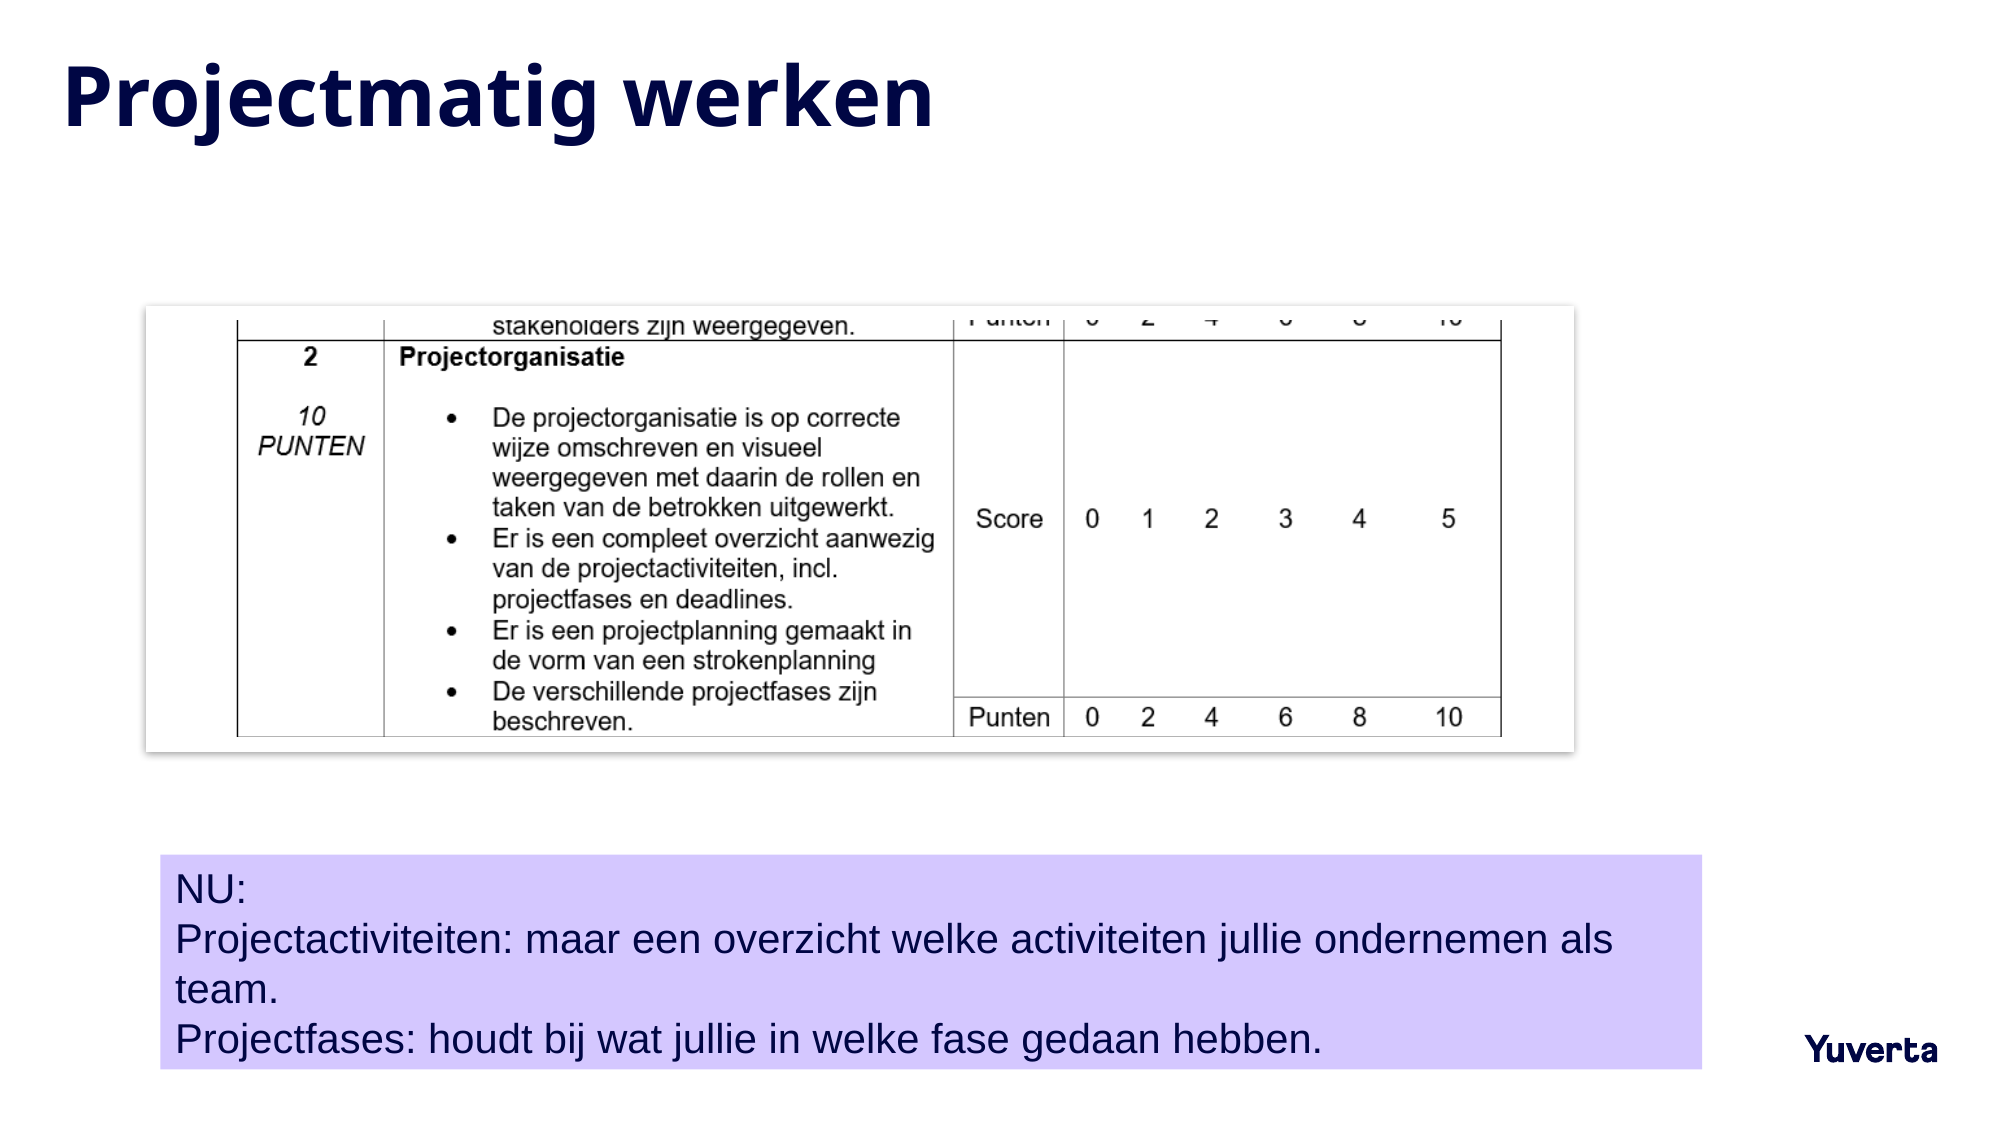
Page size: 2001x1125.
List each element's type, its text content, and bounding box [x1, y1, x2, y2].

picture [160, 320, 1560, 738]
text_box NU: Projectactiviteiten: maar een overzicht welke activiteiten jullie ondernemen als team. Projectfases: houdt bij wat jullie in welke fase gedaan hebben. [160, 854, 1703, 1070]
title Projectmatig werken [60, 48, 1720, 239]
